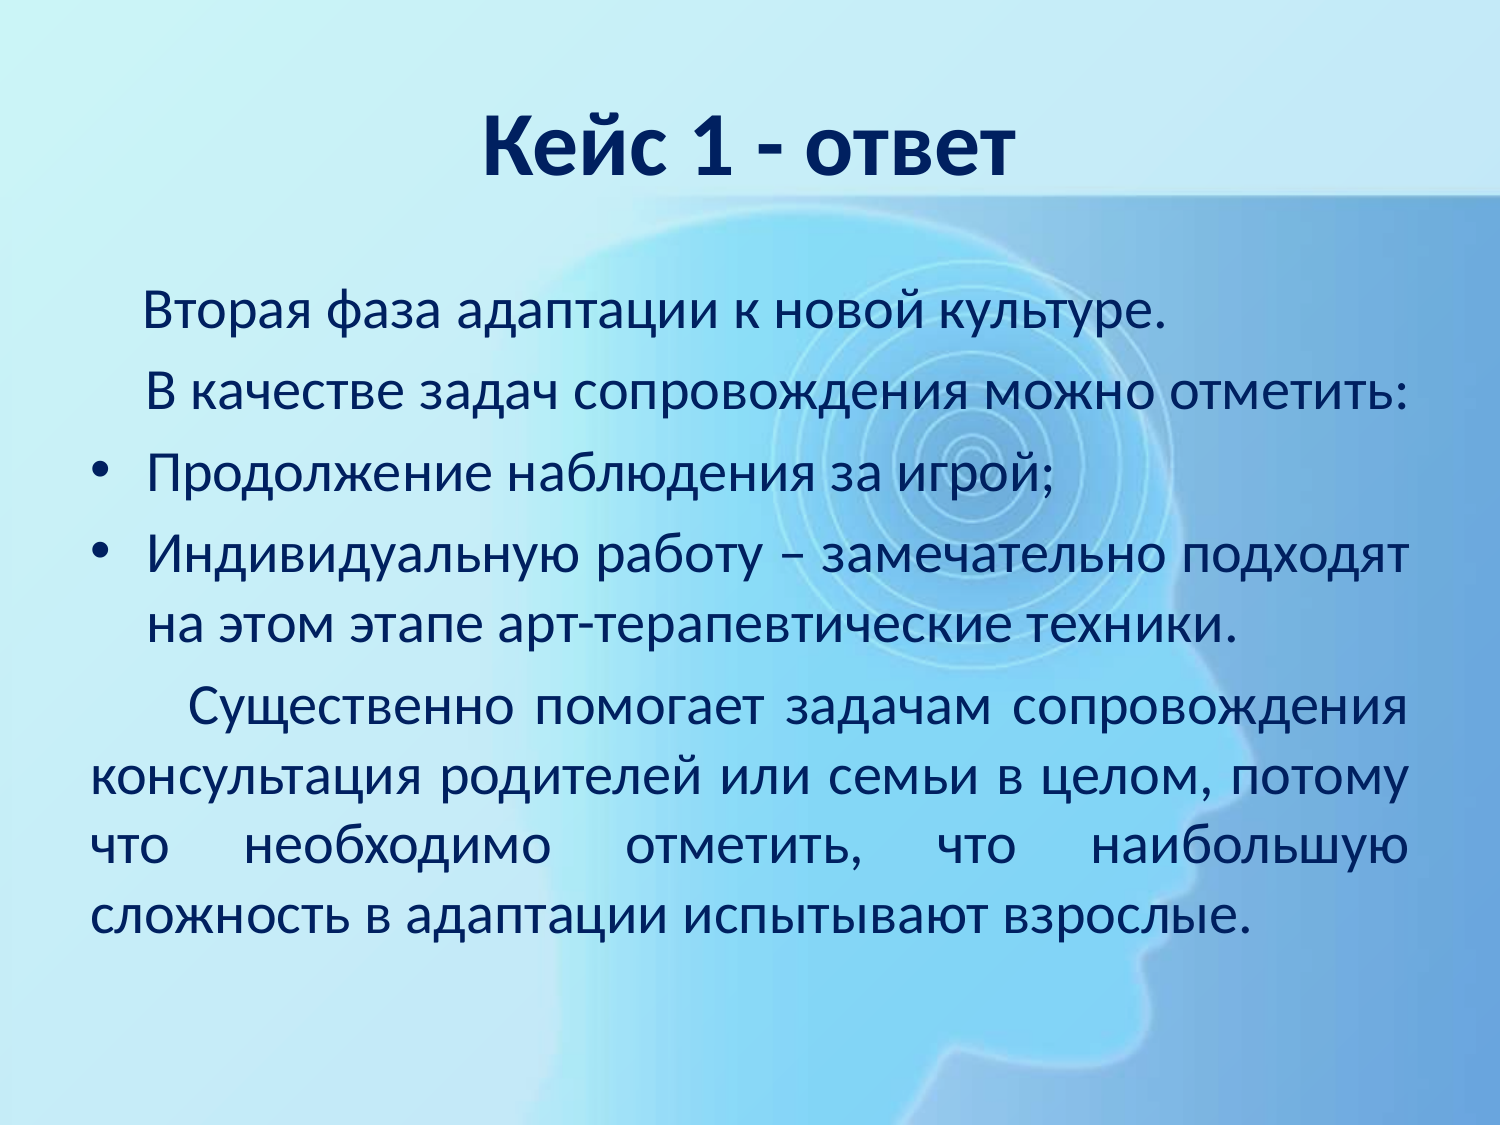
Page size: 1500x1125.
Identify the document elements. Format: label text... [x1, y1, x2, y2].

title Кейс 1 - ответ [75, 45, 1425, 233]
picture [0, 0, 1500, 1125]
list Вторая фаза адаптации к новой культуре. В качестве задач сопровождения можно отметить: Продолжение наблюдения за игрой; Индивидуальную работу – замечательно подходят на этом этапе арт-терапевтические техники. Существенно помогает задачам сопровождения консультация родителей или семьи в целом, потому что необходимо отметить, что наибольшую сложность в адаптации испытывают взрослые. [75, 262, 1425, 1005]
